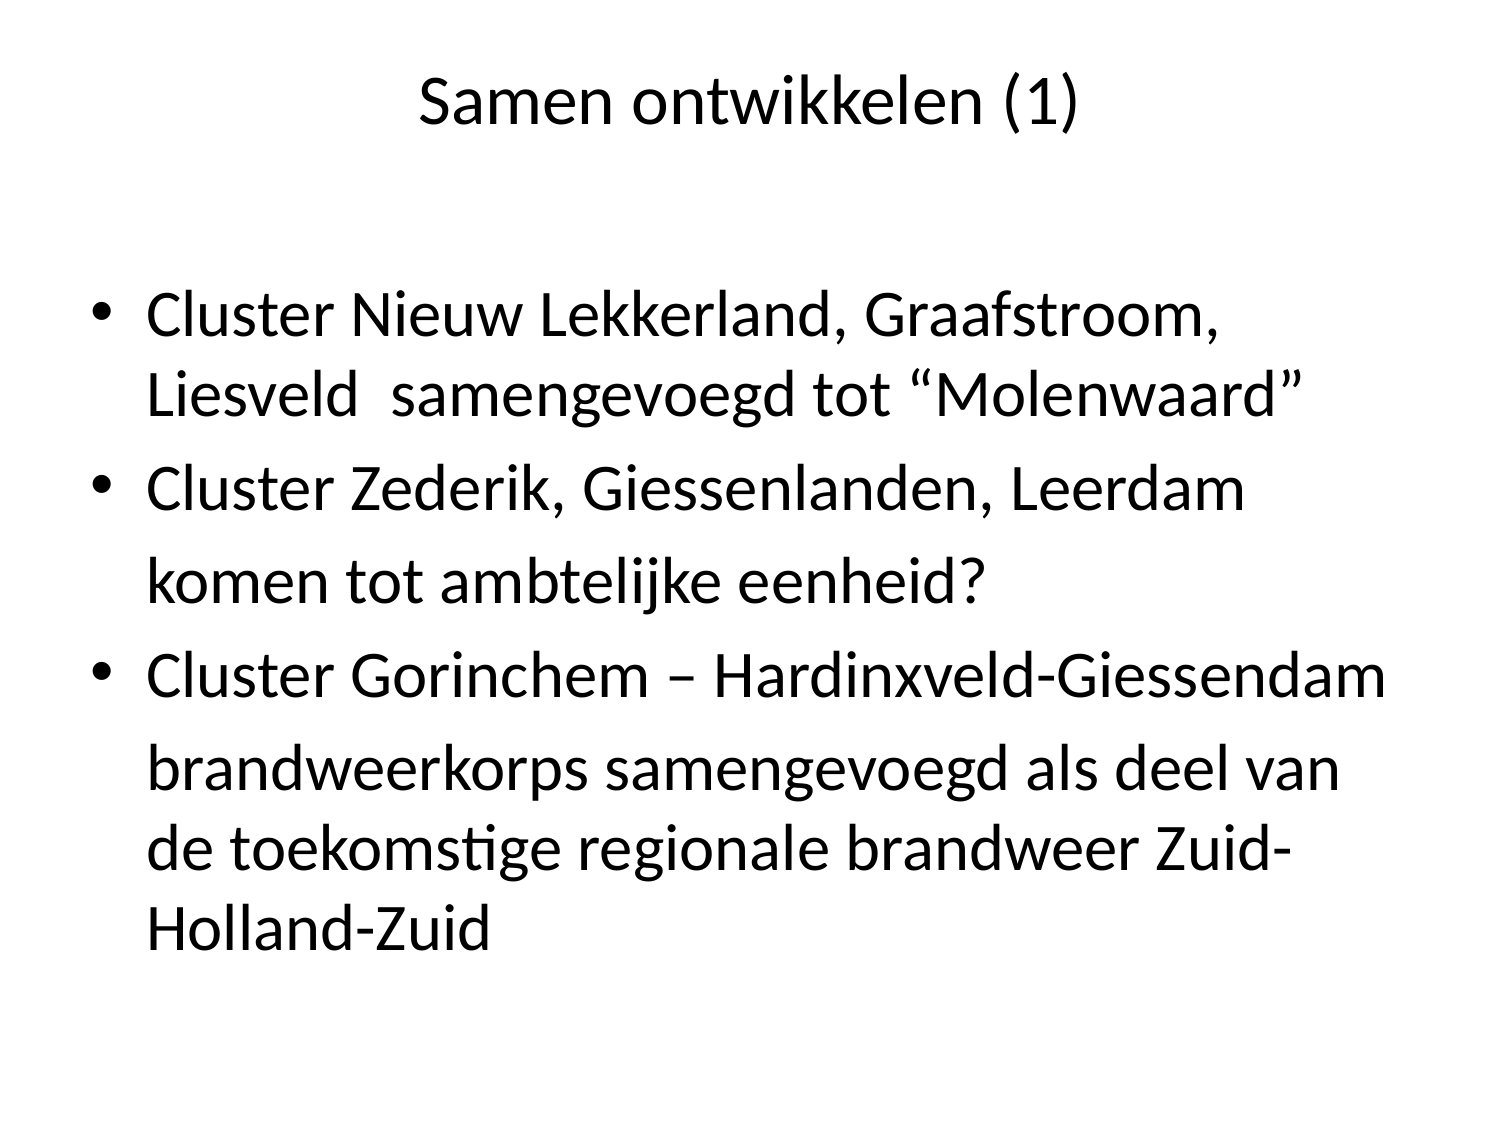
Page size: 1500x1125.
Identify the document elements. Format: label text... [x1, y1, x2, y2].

title Samen ontwikkelen (1) [75, 45, 1425, 233]
list Cluster Nieuw Lekkerland, Graafstroom, Liesveld samengevoegd tot “Molenwaard” Cluster Zederik, Giessenlanden, Leerdam komen tot ambtelijke eenheid? Cluster Gorinchem – Hardinxveld-Giessendam brandweerkorps samengevoegd als deel van de toekomstige regionale brandweer Zuid-Holland-Zuid [75, 262, 1425, 1005]
